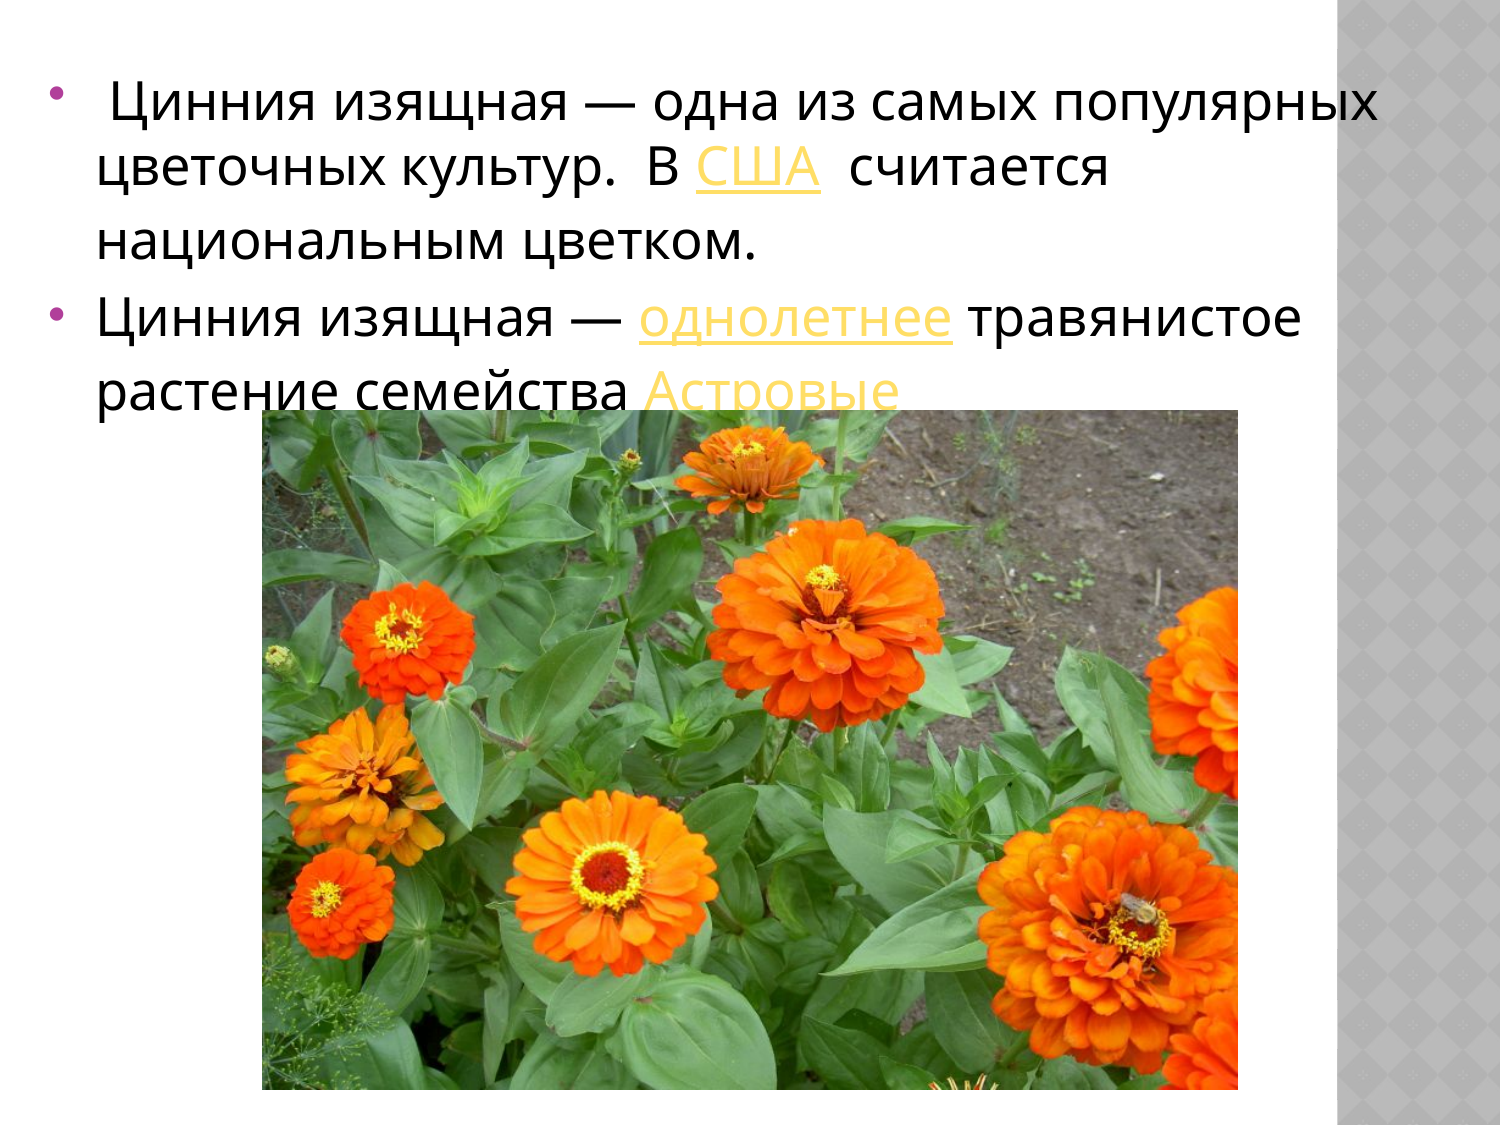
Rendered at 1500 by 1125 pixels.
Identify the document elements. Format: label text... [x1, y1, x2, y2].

list Цинния изящная — одна из самых популярных цветочных культур. В США считается национальным цветком. Цинния изящная — однолетнее травянистое растение семейства Астровые [35, 58, 1477, 1090]
picture [262, 409, 1238, 1091]
